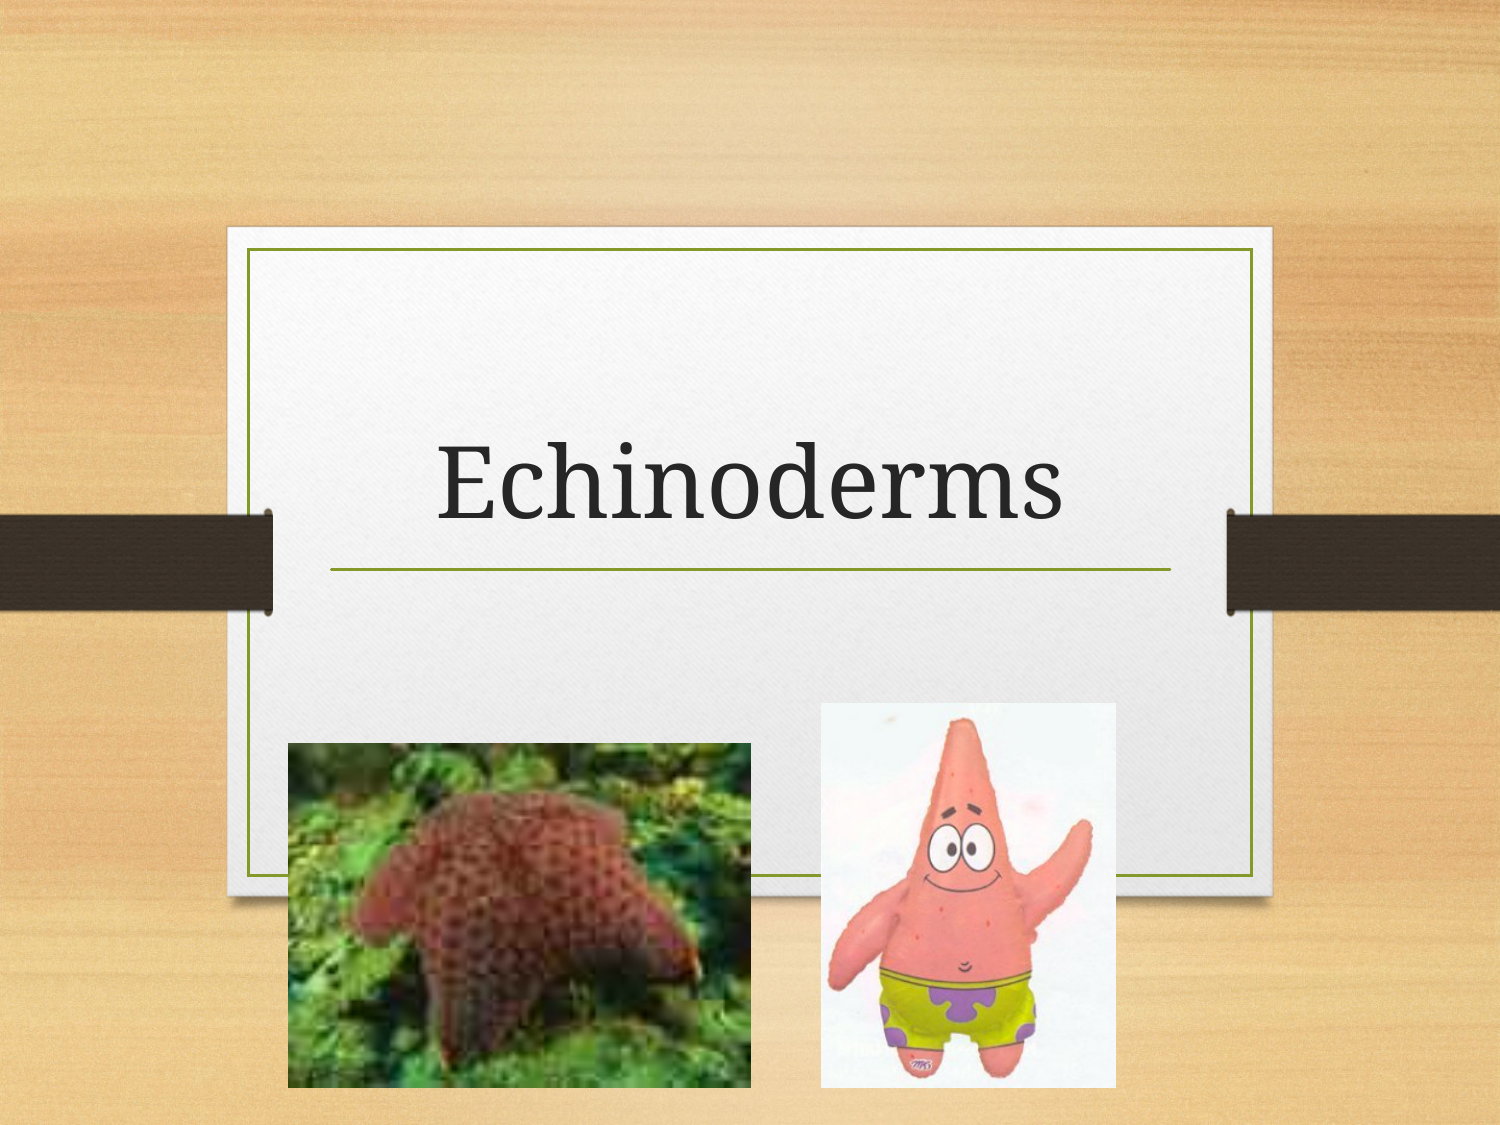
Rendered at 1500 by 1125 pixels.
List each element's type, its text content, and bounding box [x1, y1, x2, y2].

picture [0, 0, 1500, 1125]
title Echinoderms [315, 297, 1187, 546]
